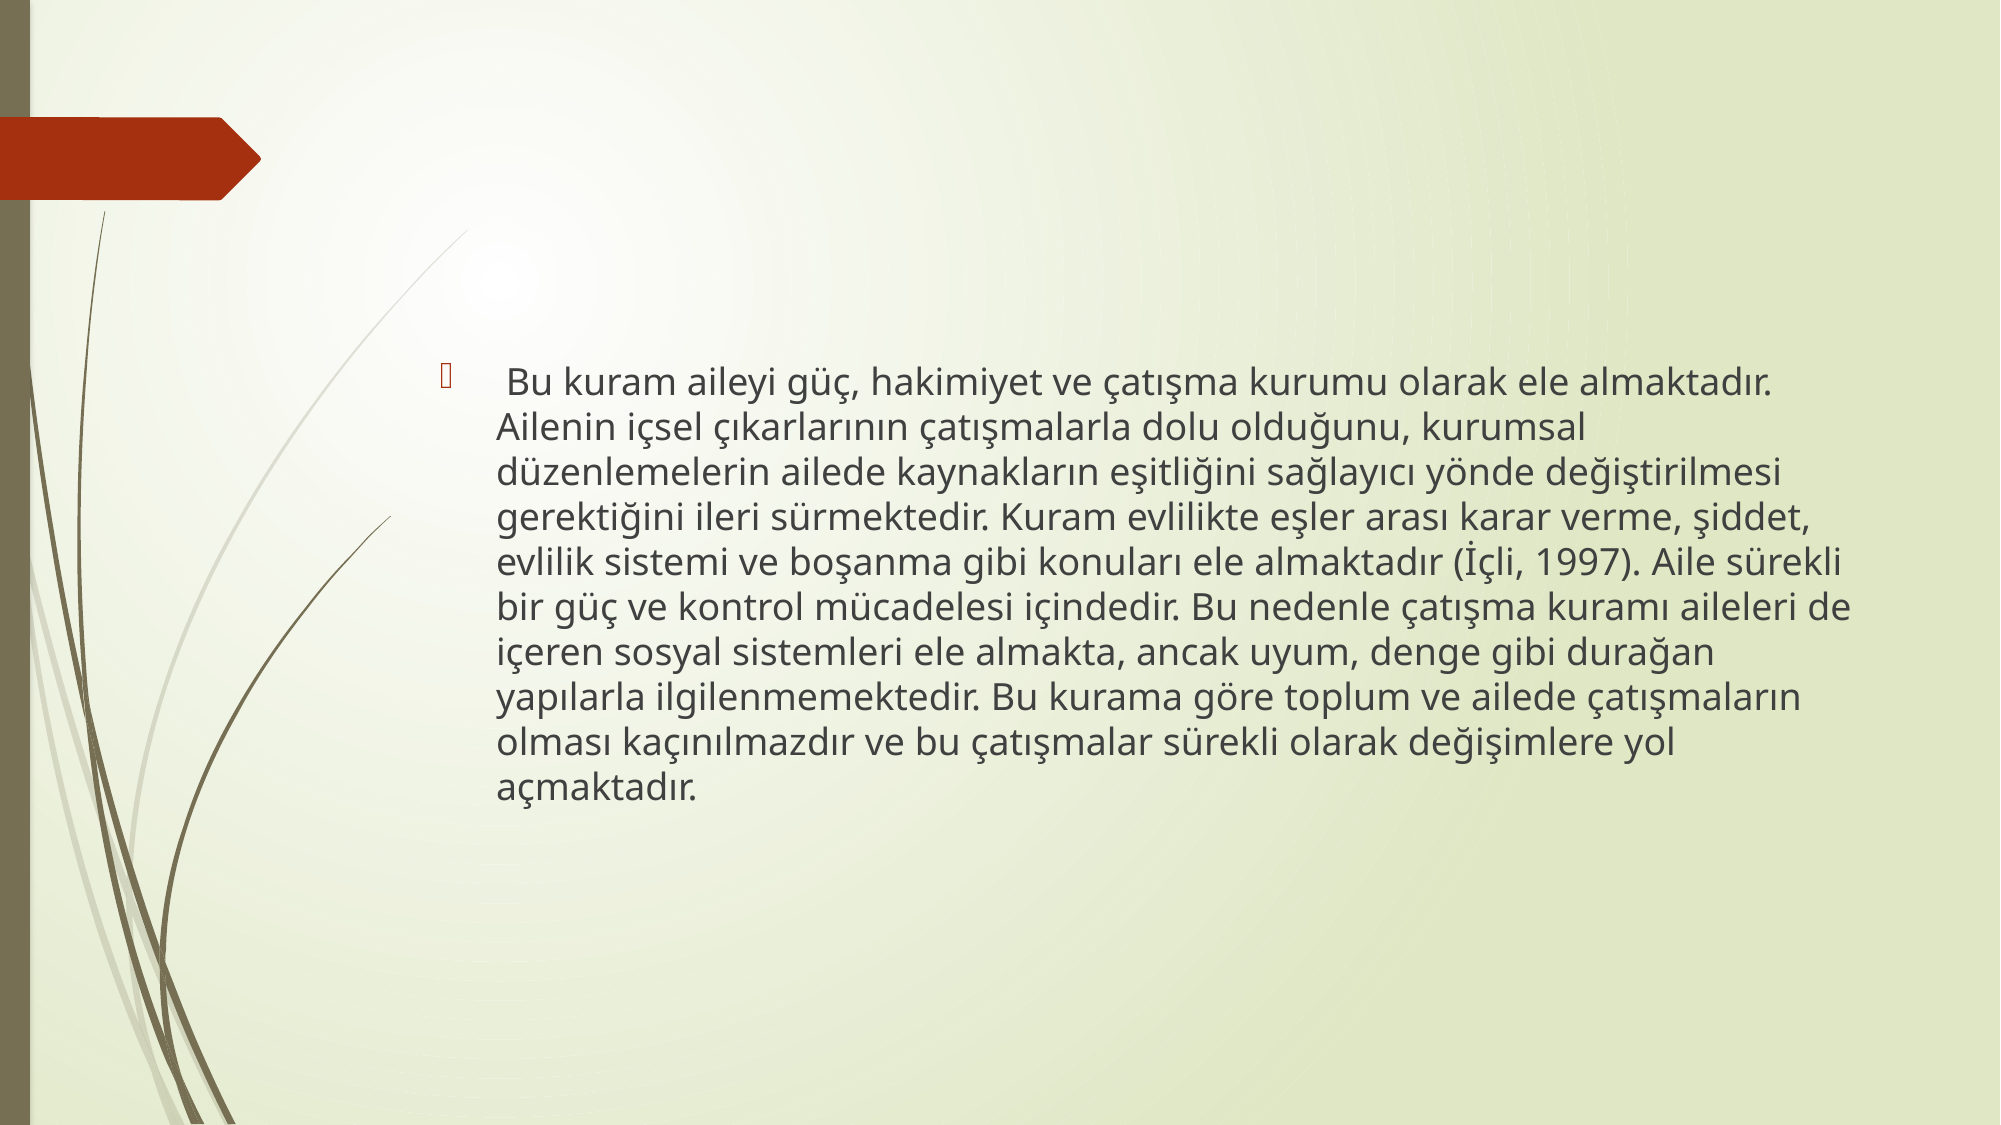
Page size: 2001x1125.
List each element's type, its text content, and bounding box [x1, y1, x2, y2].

list Bu kuram aileyi güç, hakimiyet ve çatışma kurumu olarak ele almaktadır. Ailenin içsel çıkarlarının çatışmalarla dolu olduğunu, kurumsal düzenlemelerin ailede kaynakların eşitliğini sağlayıcı yönde değiştirilmesi gerektiğini ileri sürmektedir. Kuram evlilikte eşler arası karar verme, şiddet, evlilik sistemi ve boşanma gibi konuları ele almaktadır (İçli, 1997). Aile sürekli bir güç ve kontrol mücadelesi içindedir. Bu nedenle çatışma kuramı aileleri de içeren sosyal sistemleri ele almakta, ancak uyum, denge gibi durağan yapılarla ilgilenmemektedir. Bu kurama göre toplum ve ailede çatışmaların olması kaçınılmazdır ve bu çatışmalar sürekli olarak değişimlere yol açmaktadır. [424, 350, 1888, 970]
